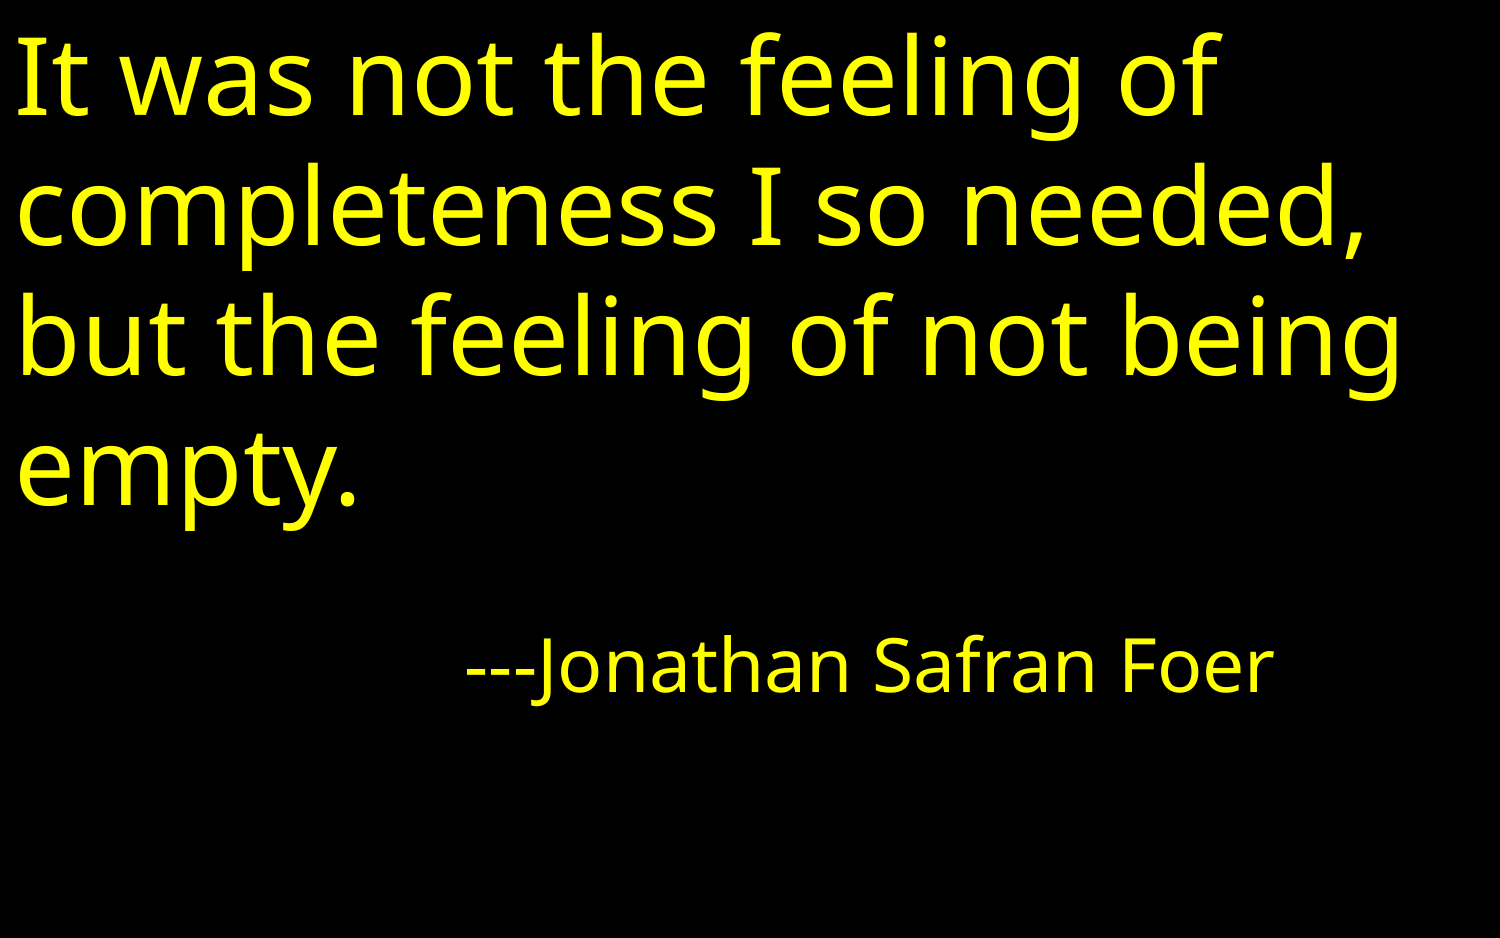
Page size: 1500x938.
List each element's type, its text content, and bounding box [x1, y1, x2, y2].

text_box It was not the feeling of completeness I so needed, but the feeling of not being empty. ---Jonathan Safran Foer [0, 0, 1477, 716]
